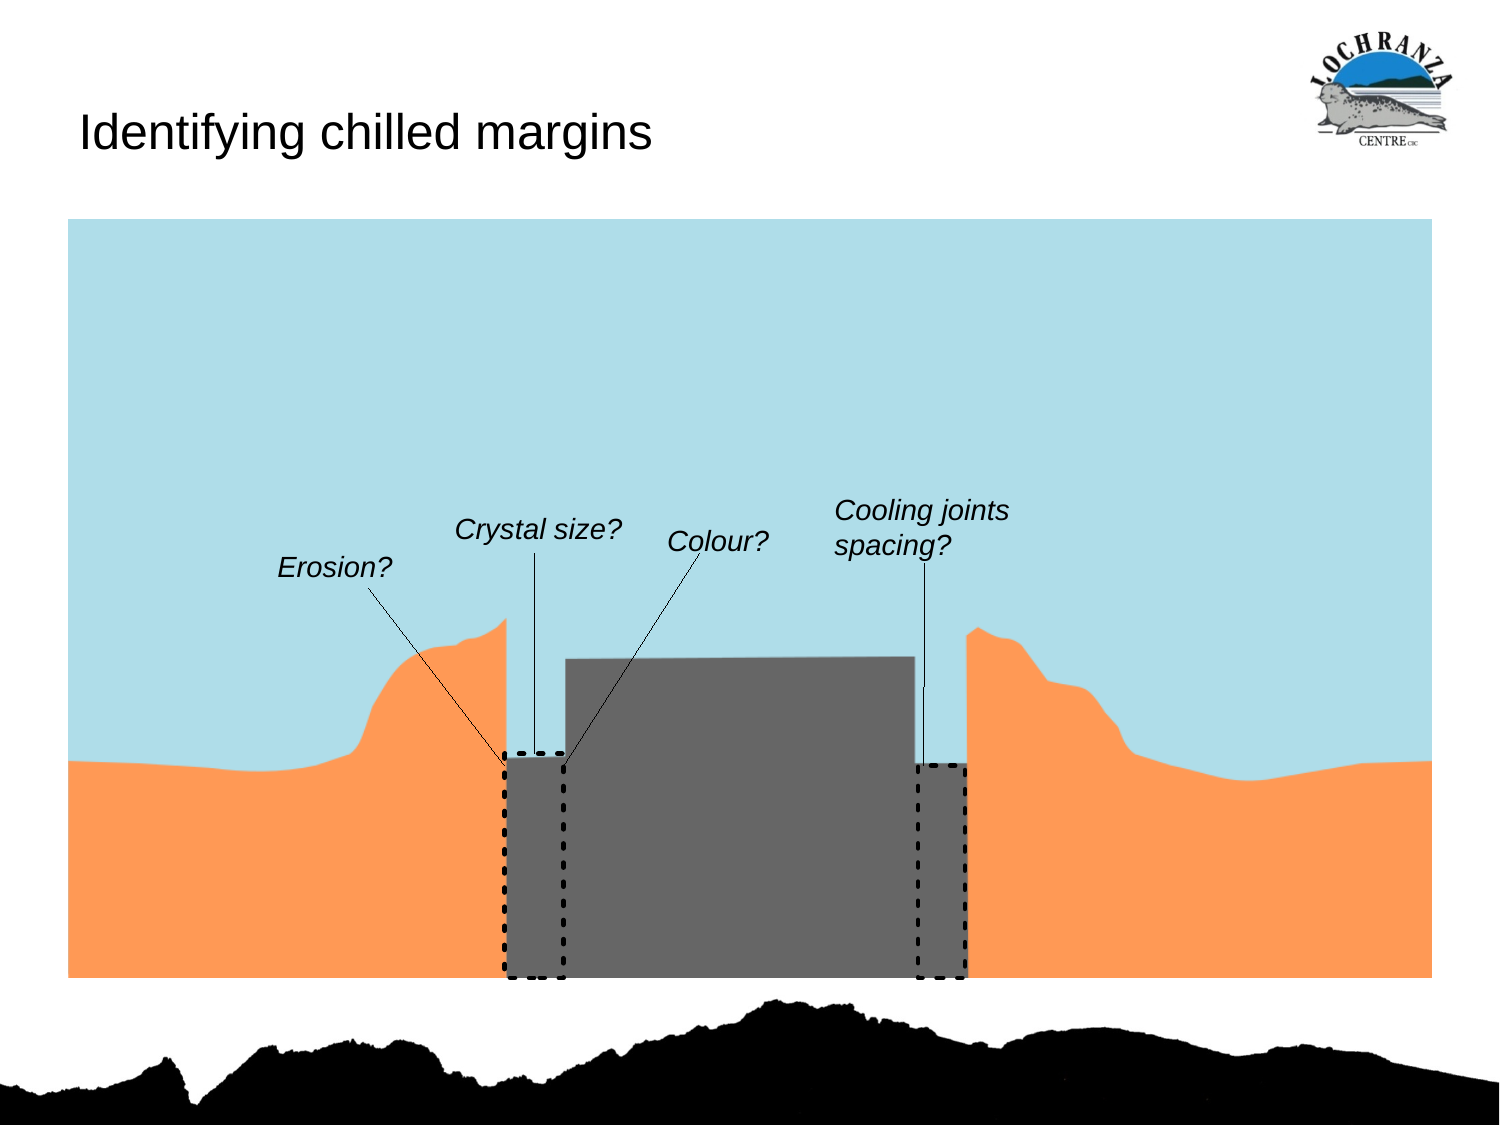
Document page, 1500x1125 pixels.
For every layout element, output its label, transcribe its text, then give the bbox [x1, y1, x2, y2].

title Identifying chilled margins [78, 35, 1429, 218]
picture [1293, 30, 1470, 150]
picture [0, 219, 1500, 1125]
